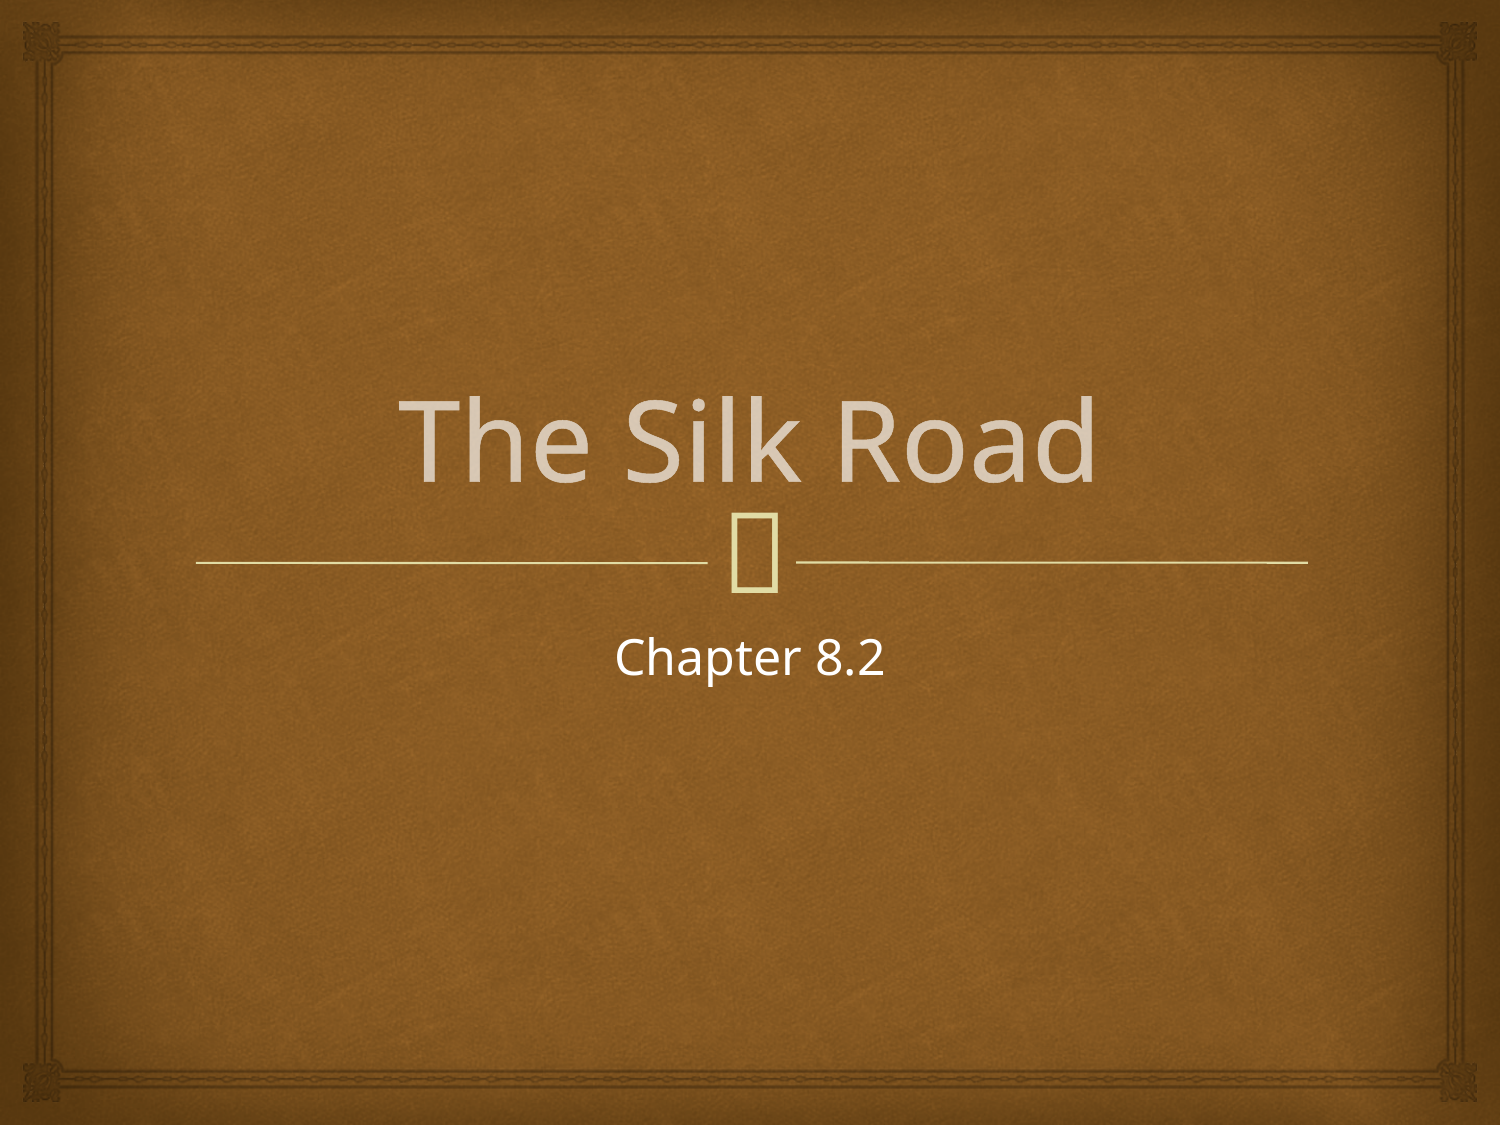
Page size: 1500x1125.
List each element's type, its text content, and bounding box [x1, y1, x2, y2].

title The Silk Road [194, 227, 1306, 512]
picture [0, 0, 1500, 1125]
subtitle Chapter 8.2 [225, 618, 1275, 906]
